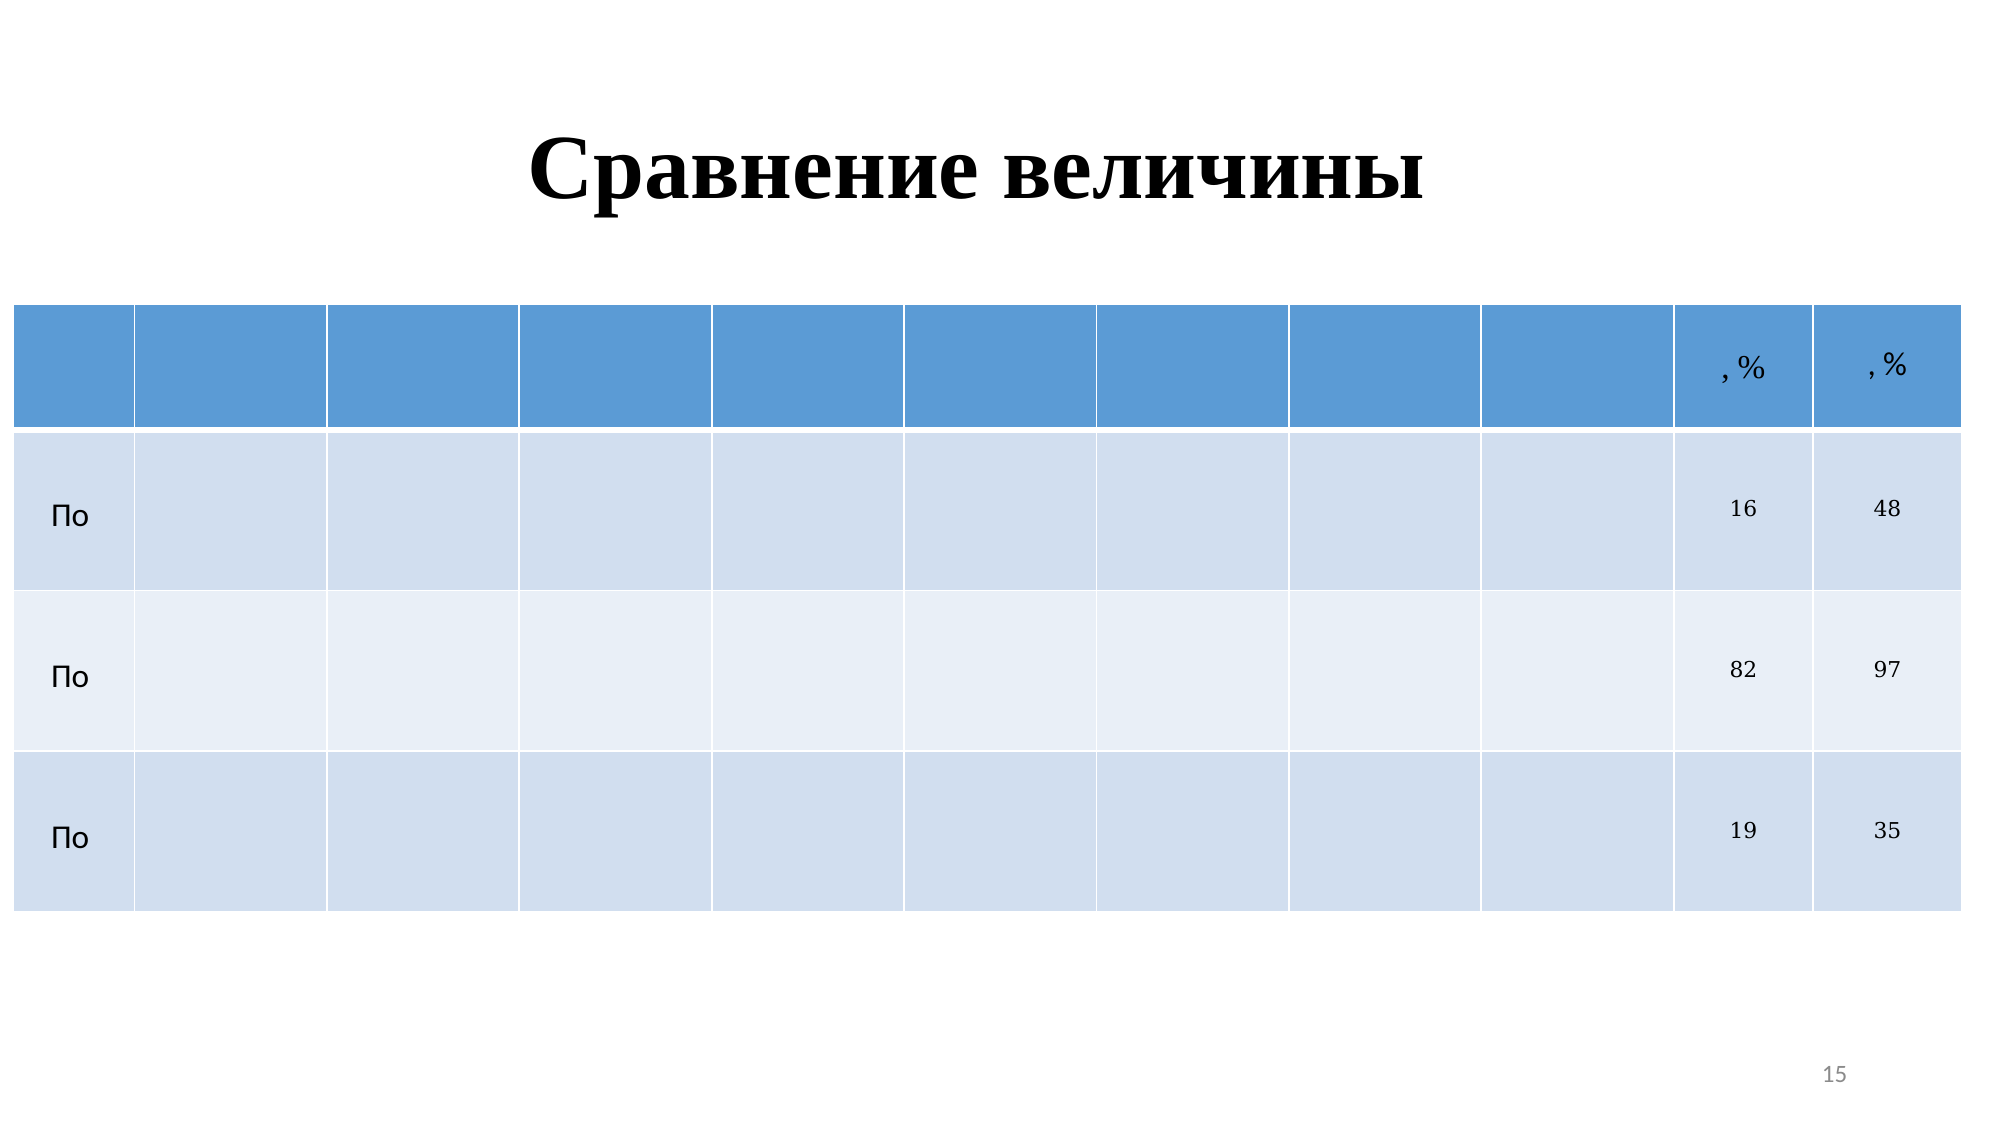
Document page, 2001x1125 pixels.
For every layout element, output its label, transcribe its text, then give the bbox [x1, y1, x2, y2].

slide_number 15 [1412, 1042, 1863, 1103]
